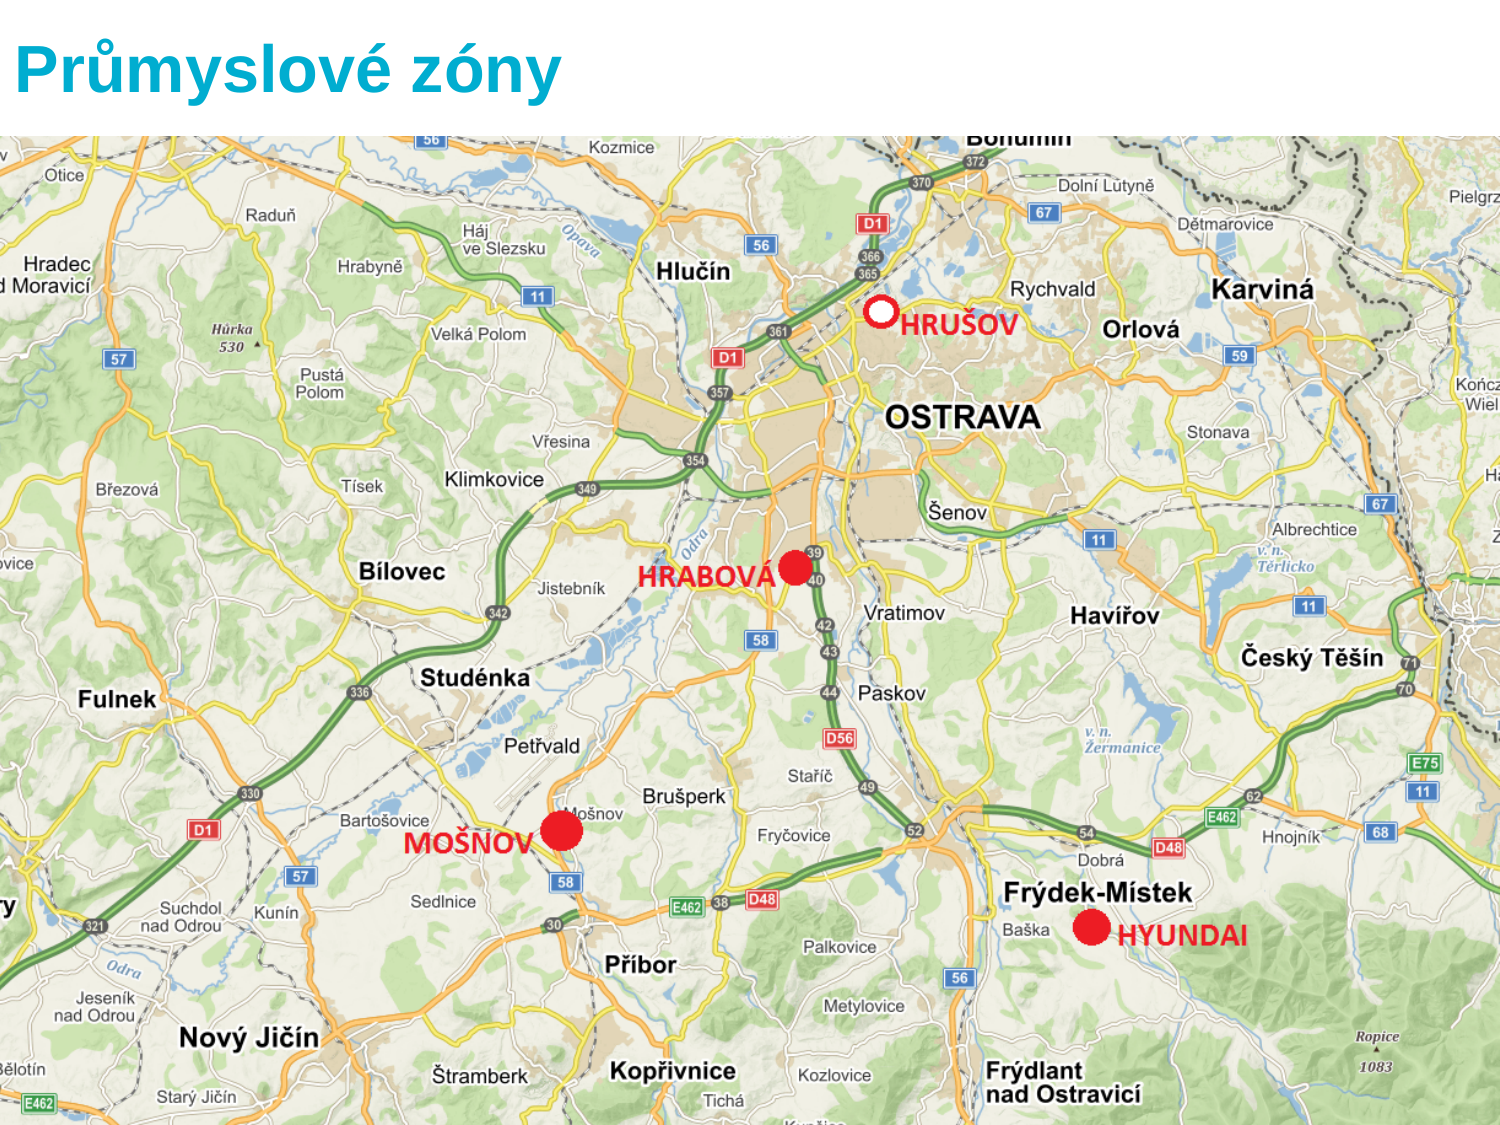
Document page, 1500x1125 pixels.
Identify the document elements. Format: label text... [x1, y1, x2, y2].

text_box Průmyslové zóny [0, 18, 1475, 113]
picture [0, 136, 1500, 1125]
